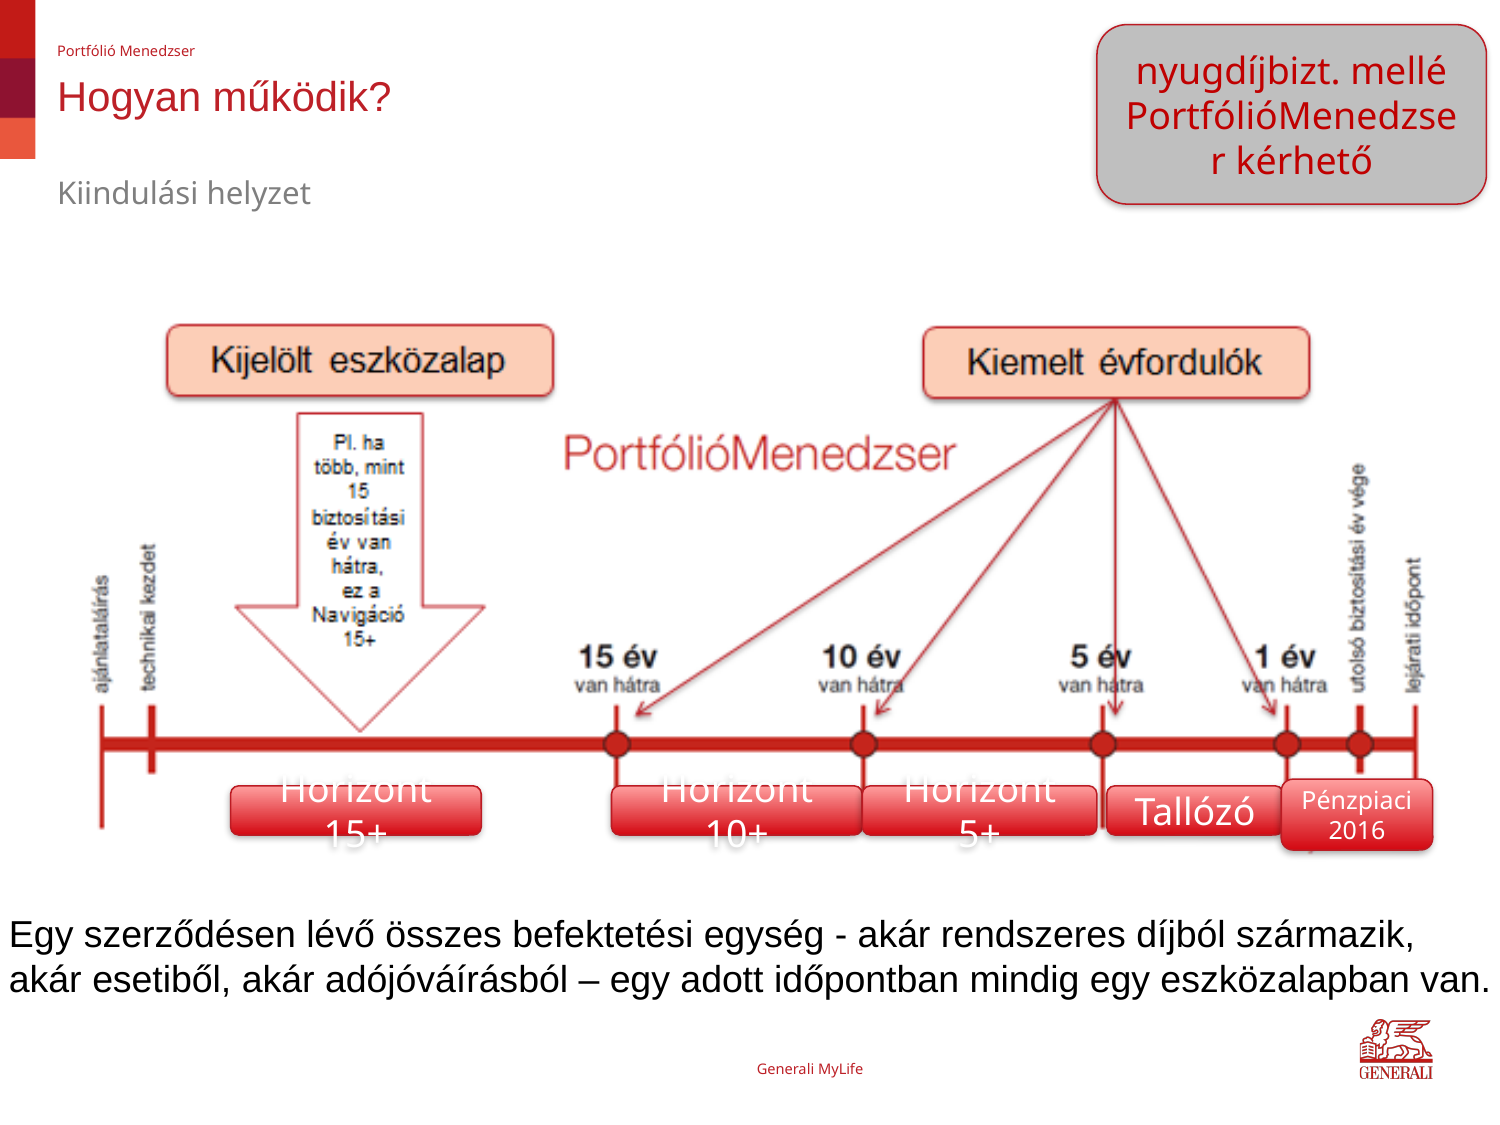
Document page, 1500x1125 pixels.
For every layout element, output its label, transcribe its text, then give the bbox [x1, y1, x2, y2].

title Hogyan működik? [56, 74, 1091, 166]
text_box Egy szerződésen lévő összes befektetési egység - akár rendszeres díjból származik, akár esetiből, akár adójóváírásból – egy adott időpontban mindig egy eszközalapban van. [8, 909, 1497, 1038]
subtitle Kiindulási helyzet [56, 175, 1433, 222]
list Portfólió Menedzser [56, 44, 769, 75]
picture [41, 223, 1472, 914]
text_box nyugdíjbizt. mellé PortfólióMenedzser kérhető [1096, 23, 1488, 205]
footer Generali MyLife [756, 1059, 1232, 1079]
